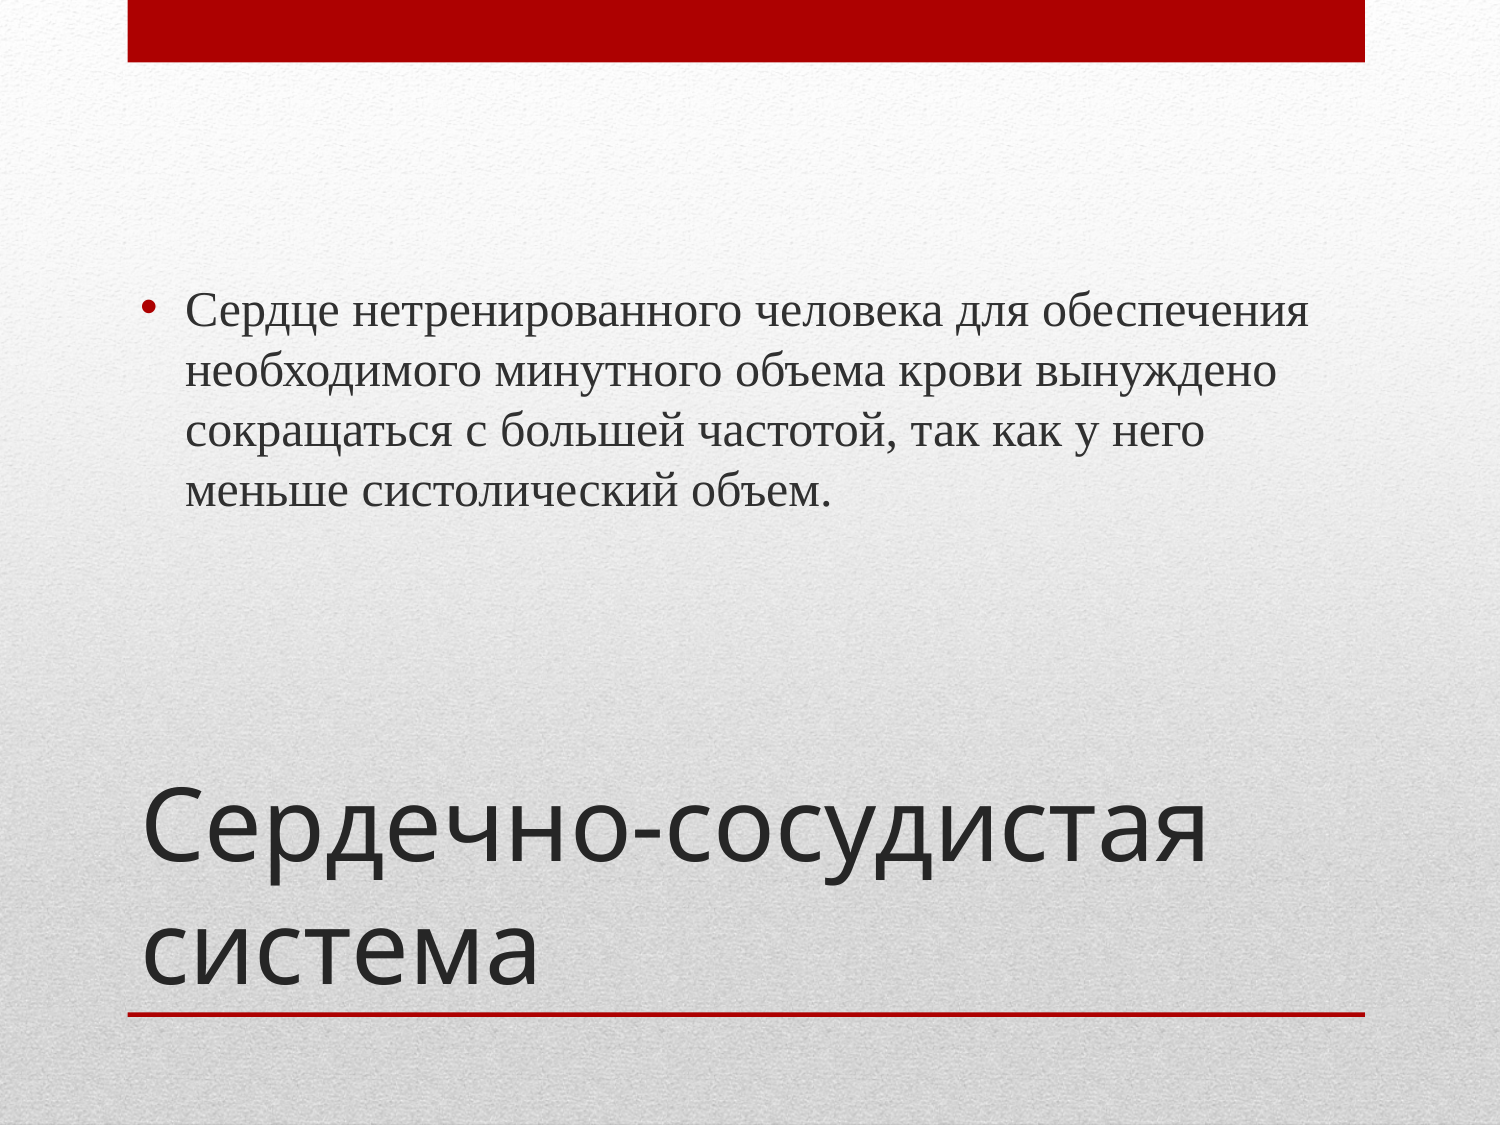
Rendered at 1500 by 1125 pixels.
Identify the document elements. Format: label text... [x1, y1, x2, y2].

list Сердце нетренированного человека для обеспечения необходимого минутного объема крови вынуждено сокращаться с большей частотой, так как у него меньше систолический объем. [125, 112, 1363, 750]
title Сердечно-сосудистая система [125, 750, 1238, 1013]
